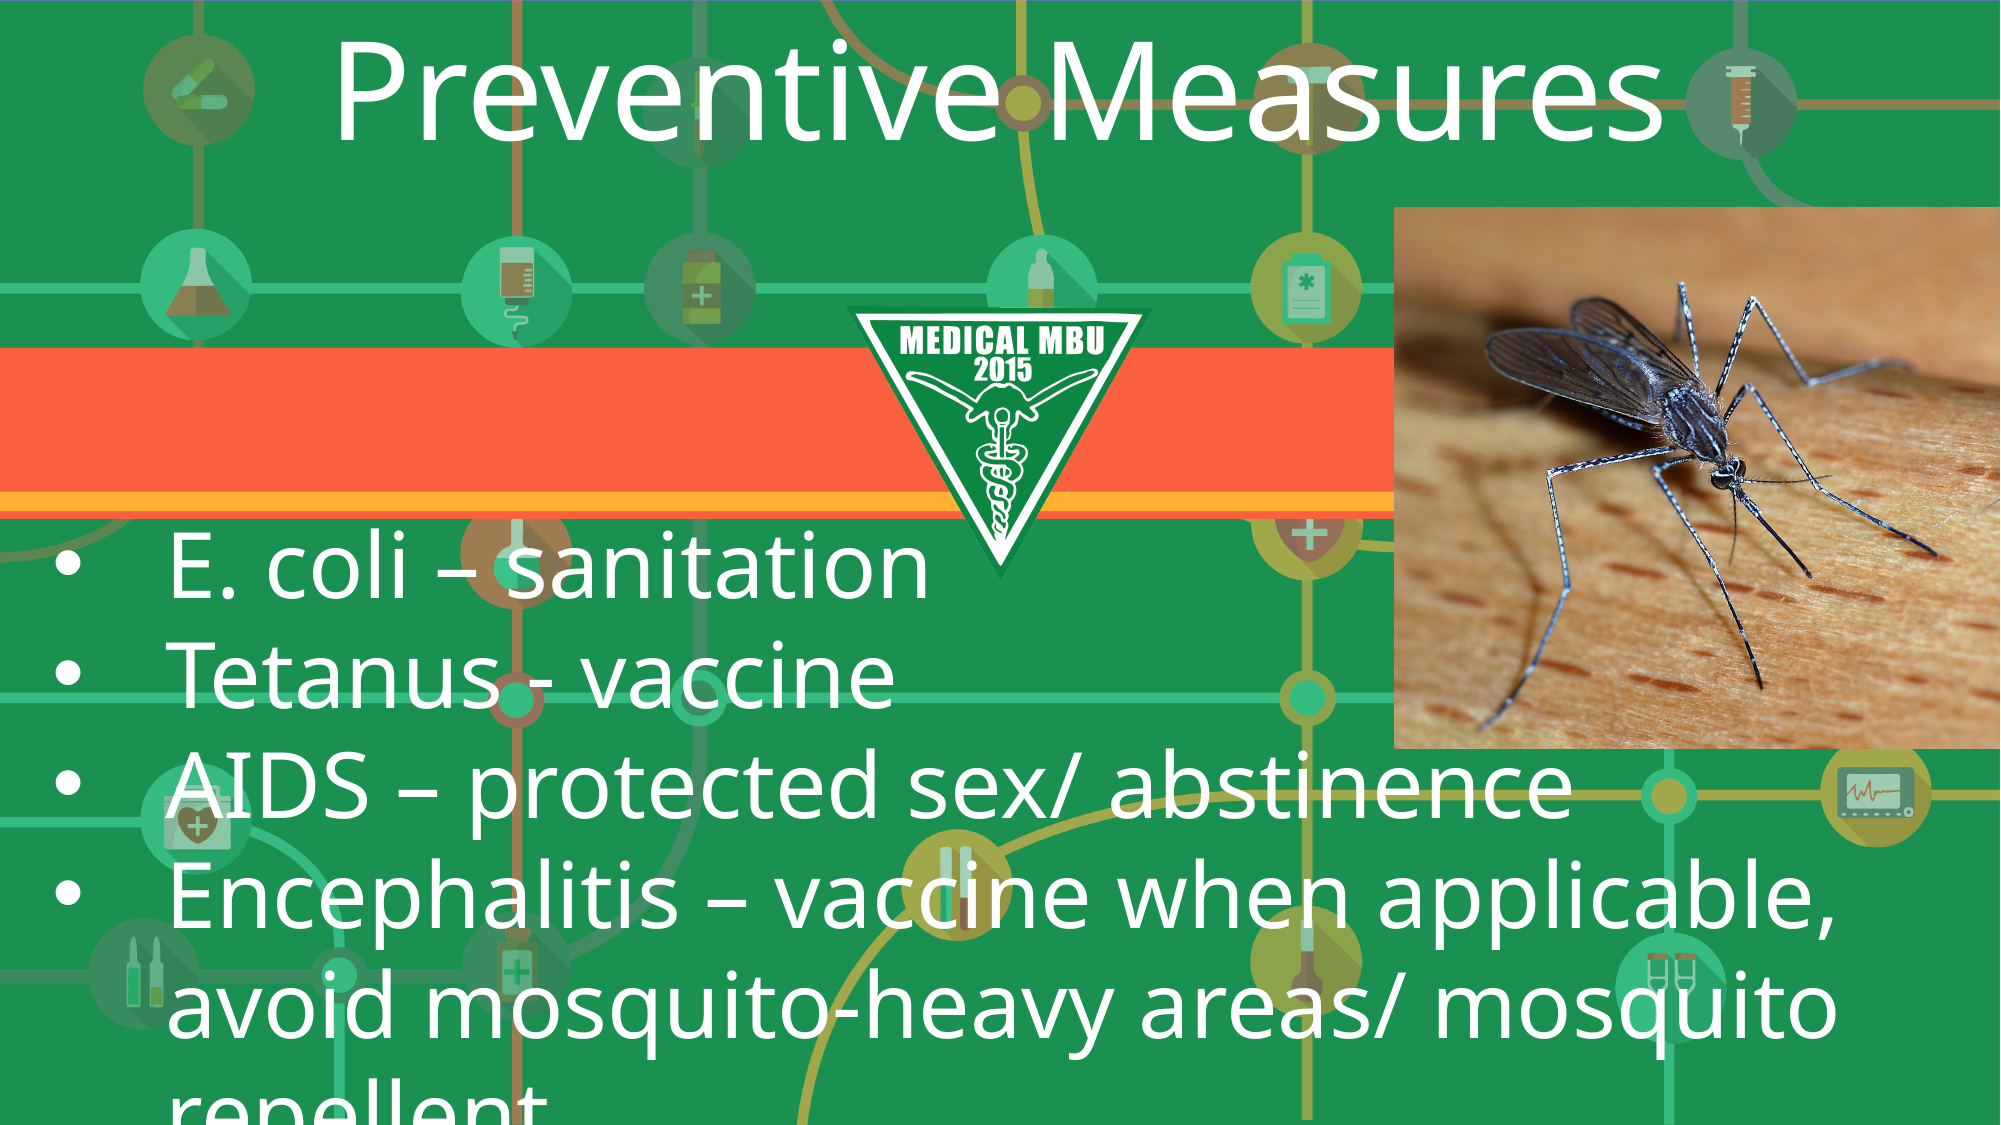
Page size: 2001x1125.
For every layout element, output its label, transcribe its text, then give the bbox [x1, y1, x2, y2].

picture [1394, 207, 2000, 749]
picture [845, 306, 1153, 389]
list Preventive Measures [136, 13, 1862, 261]
text_box E. coli – sanitation Tetanus - vaccine AIDS – protected sex/ abstinence Encephalitis – vaccine when applicable, avoid mosquito-heavy areas/ mosquito repellent [37, 389, 2000, 1125]
